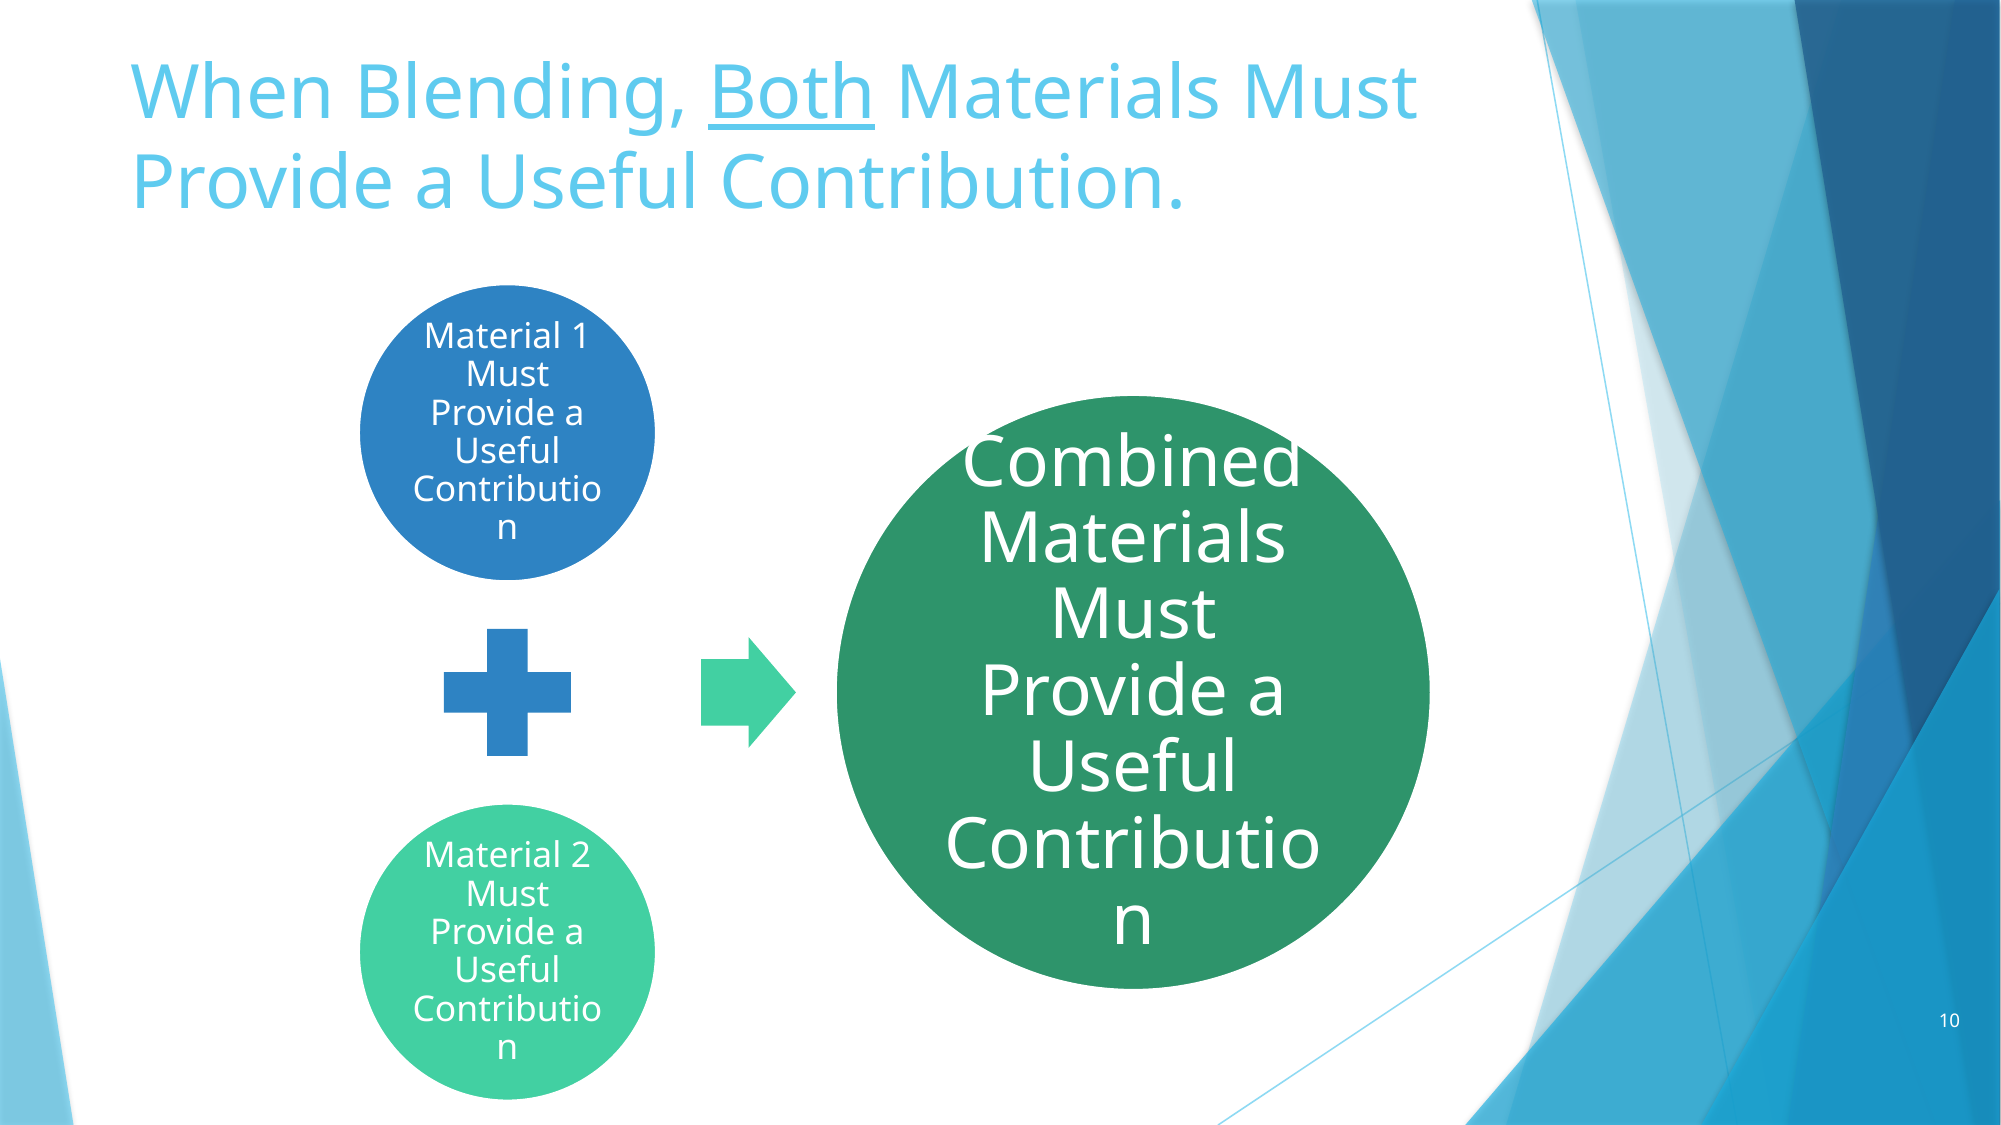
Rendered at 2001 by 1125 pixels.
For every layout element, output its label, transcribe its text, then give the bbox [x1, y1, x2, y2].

title When Blending, Both Materials Must Provide a Useful Contribution. [115, 36, 1526, 253]
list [83, 282, 1706, 1102]
slide_number 10 [1863, 991, 1976, 1051]
